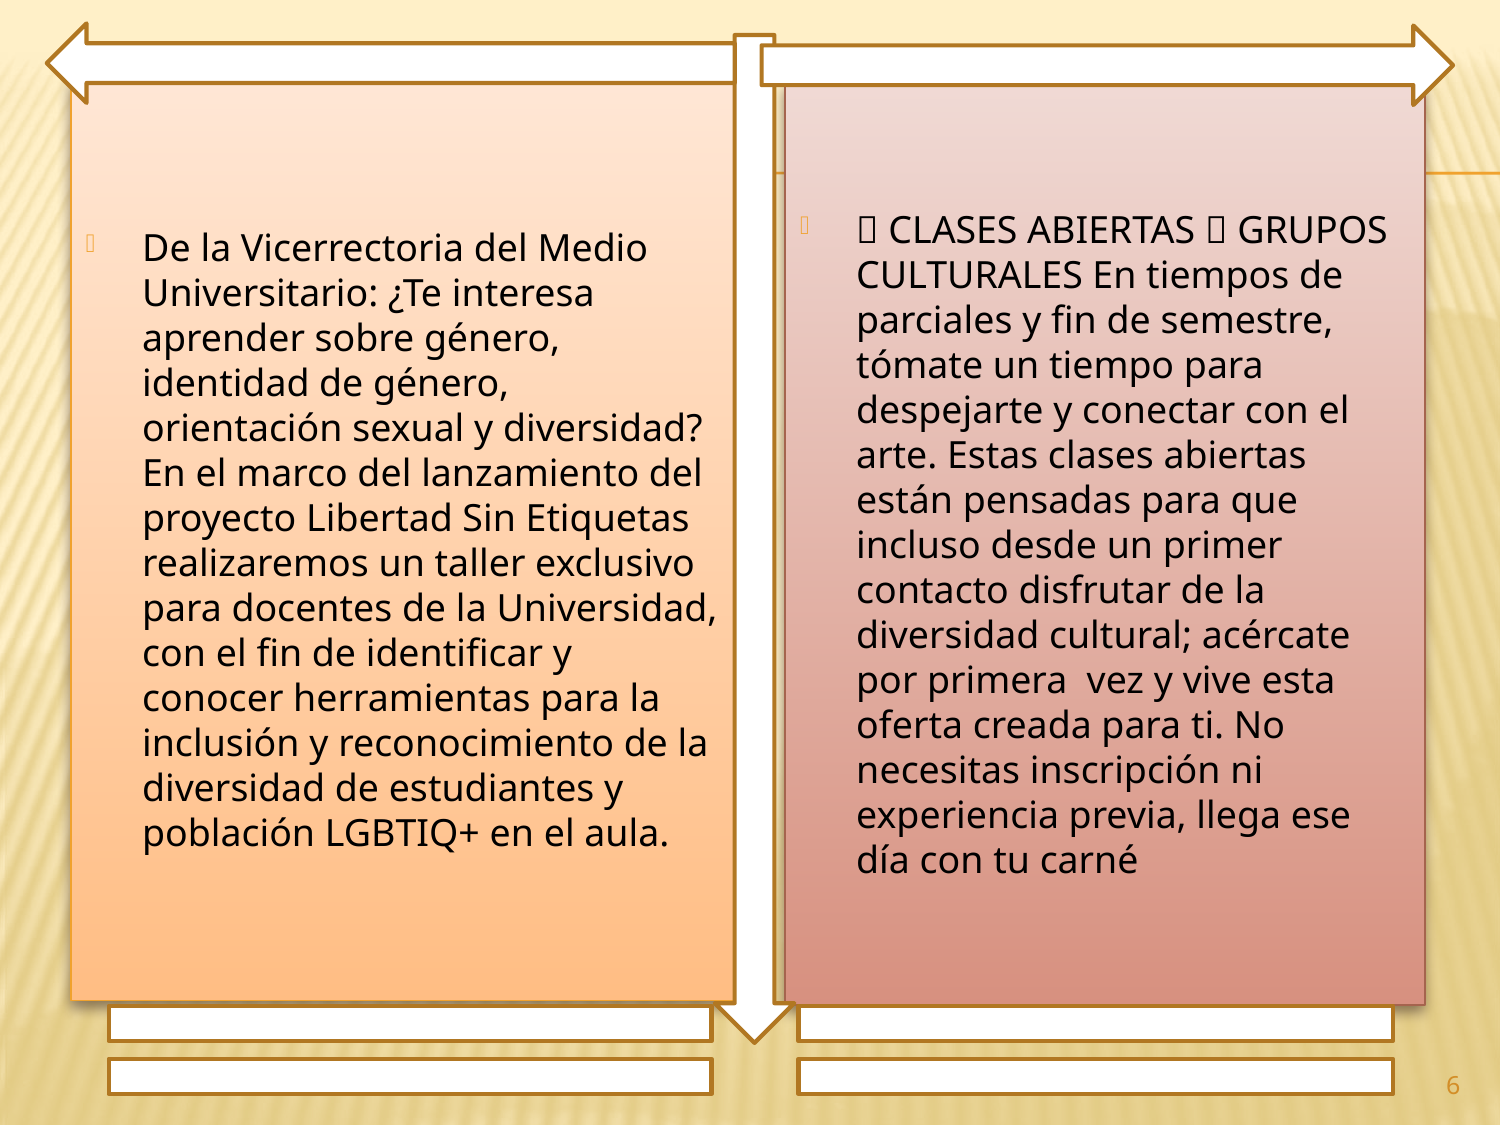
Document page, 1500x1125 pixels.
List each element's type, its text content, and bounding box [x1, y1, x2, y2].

slide_number 6 [1350, 1062, 1475, 1103]
text_box [796, 1057, 1395, 1096]
list 🌈 CLASES ABIERTAS 🌈 GRUPOS CULTURALES En tiempos de parciales y fin de semestre, tómate un tiempo para despejarte y conectar con el arte. Estas clases abiertas están pensadas para que incluso desde un primer contacto disfrutar de la diversidad cultural; acércate por primera vez y vive esta oferta creada para ti. No necesitas inscripción ni experiencia previa, llega ese día con tu carné [784, 88, 1426, 1006]
list De la Vicerrectoria del Medio Universitario: ¿Te interesa aprender sobre género, identidad de género, orientación sexual y diversidad? En el marco del lanzamiento del proyecto Libertad Sin Etiquetas realizaremos un taller exclusivo para docentes de la Universidad, con el fin de identificar y conocer herramientas para la inclusión y reconocimiento de la diversidad de estudiantes y población LGBTIQ+ en el aula. [70, 86, 732, 1001]
text_box [107, 1004, 714, 1043]
text_box [712, 32, 797, 1046]
text_box [796, 1004, 1395, 1043]
text_box [759, 23, 1456, 107]
text_box [44, 21, 737, 105]
text_box [107, 1057, 714, 1096]
